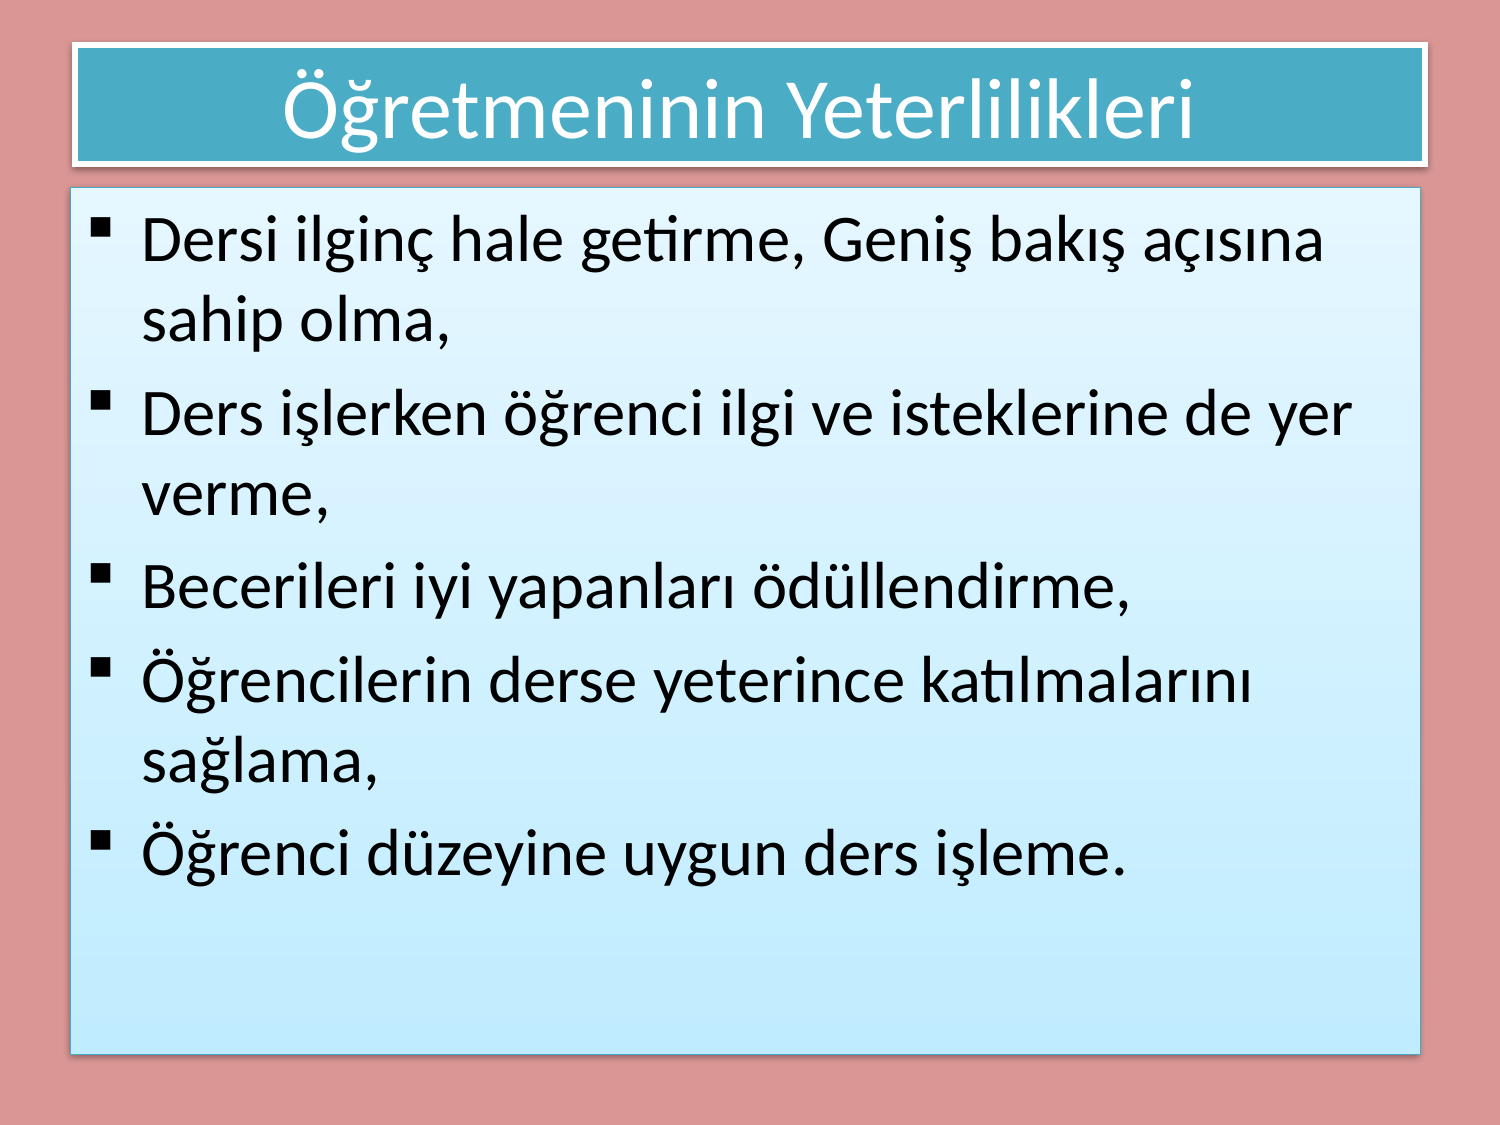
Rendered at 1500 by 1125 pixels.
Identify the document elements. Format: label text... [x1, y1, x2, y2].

title Öğretmeninin Yeterlilikleri [72, 42, 1428, 167]
list Dersi ilginç hale getirme, Geniş bakış açısına sahip olma, Ders işlerken öğrenci ilgi ve isteklerine de yer verme, Becerileri iyi yapanları ödüllendirme, Öğrencilerin derse yeterince katılmalarını sağlama, Öğrenci düzeyine uygun ders işleme. [70, 187, 1421, 1055]
